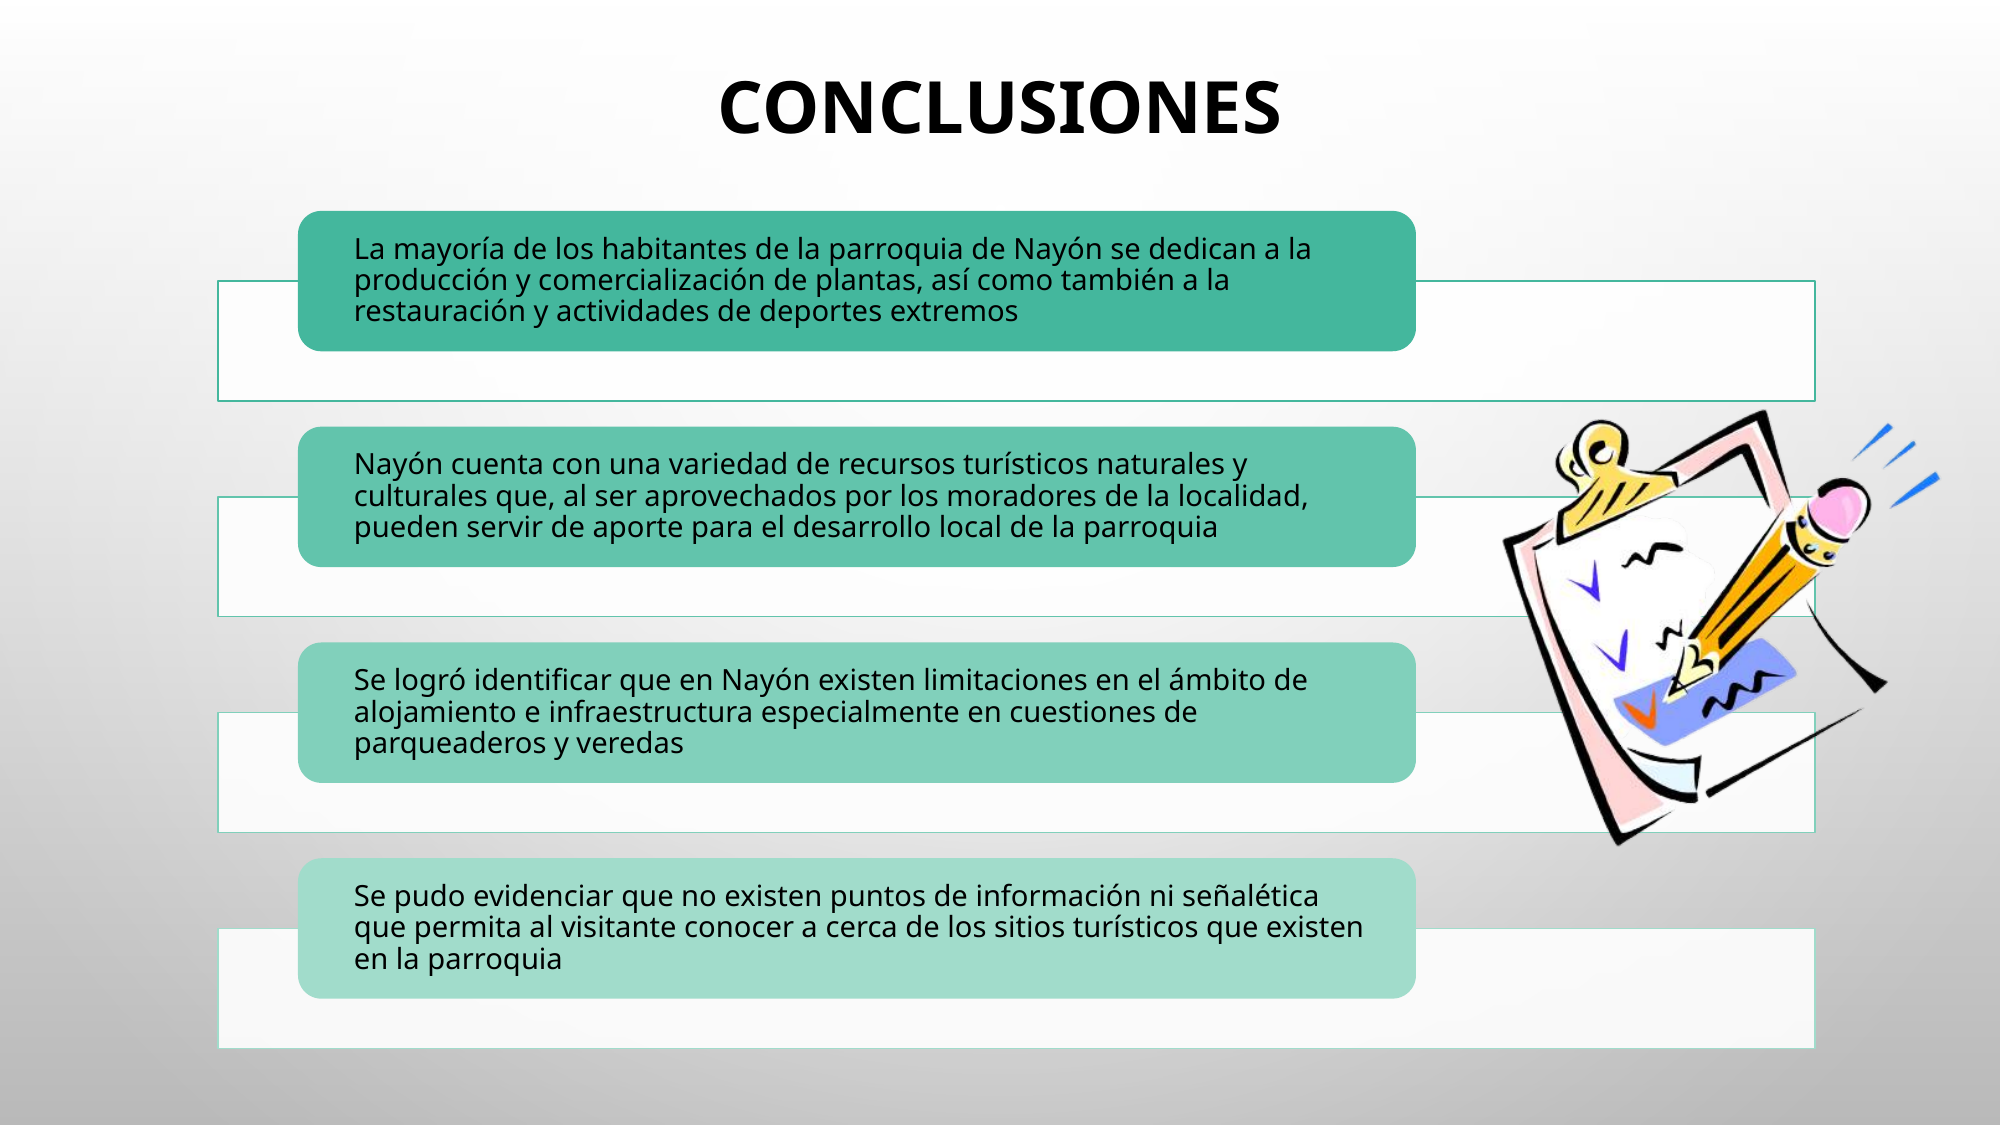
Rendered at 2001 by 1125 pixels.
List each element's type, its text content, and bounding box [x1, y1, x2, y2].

picture [0, 0, 2000, 1125]
title Conclusiones [249, 64, 1751, 157]
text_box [217, 198, 1816, 1062]
